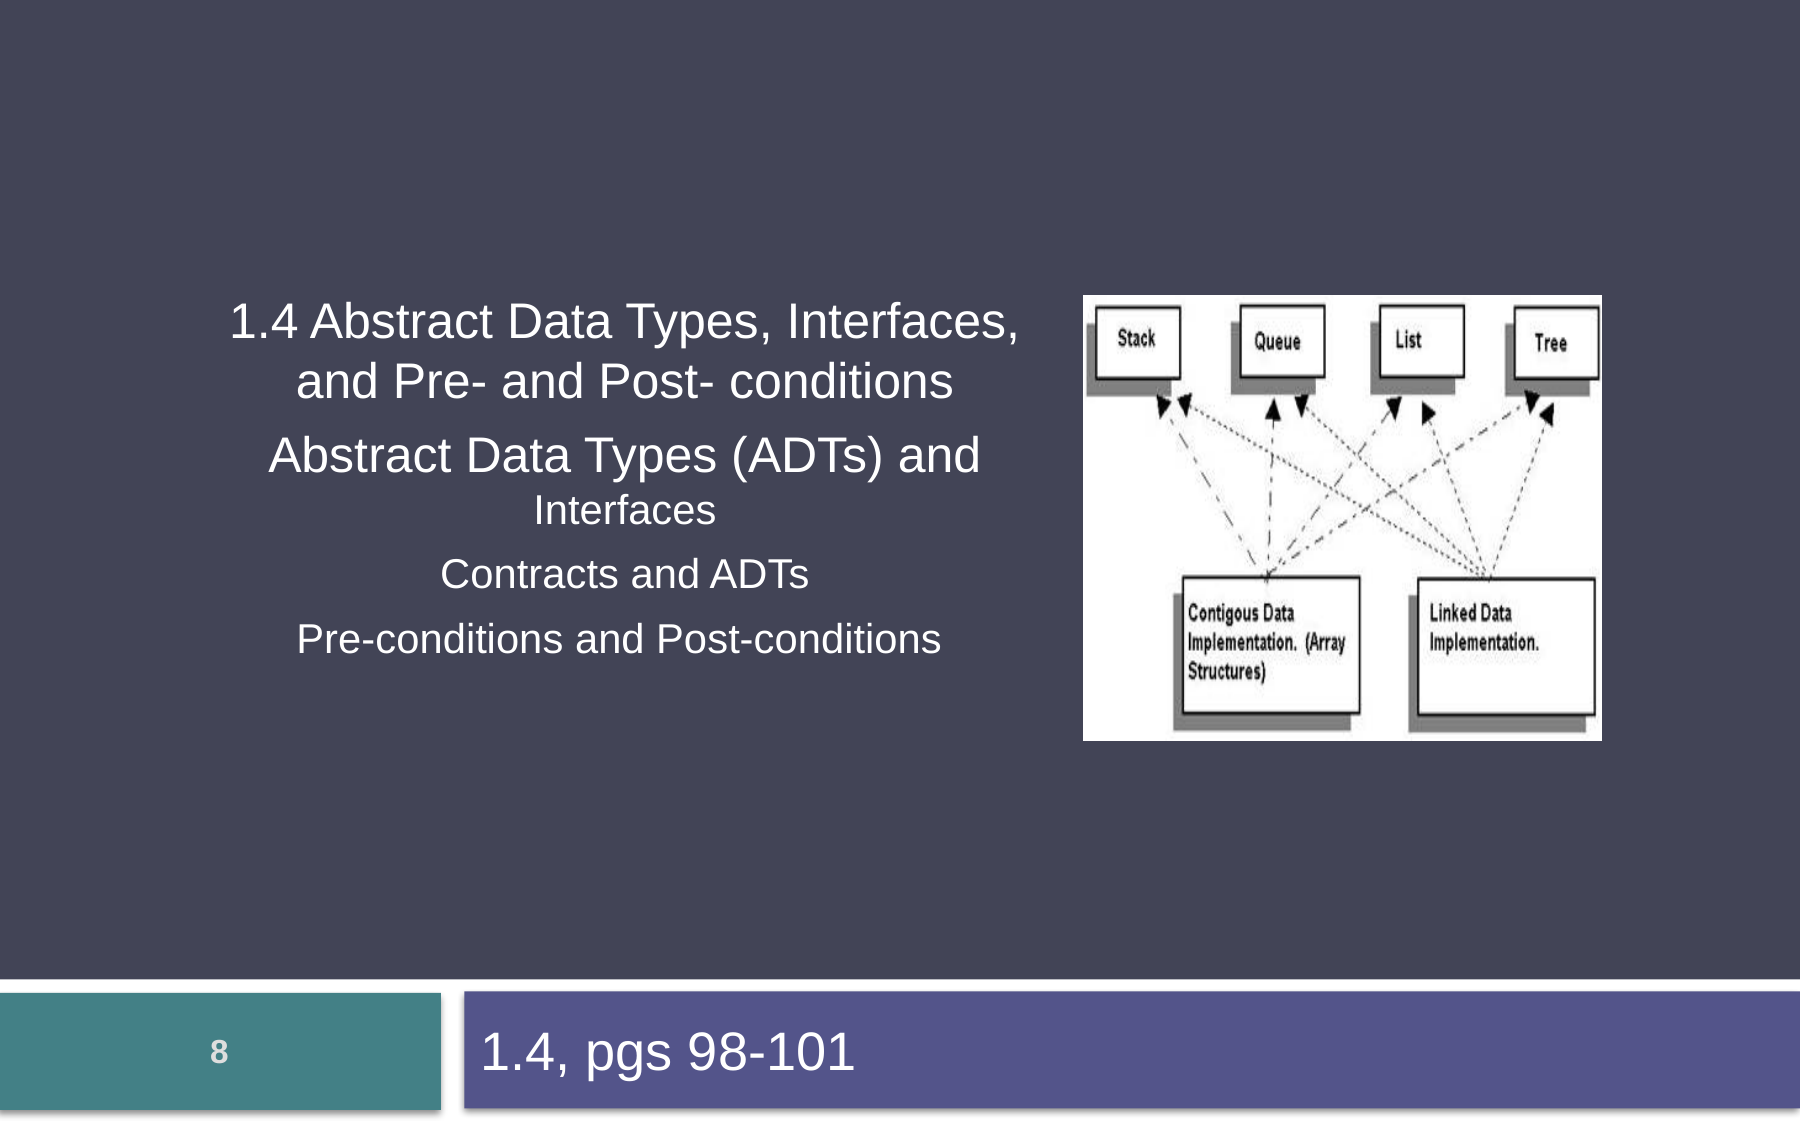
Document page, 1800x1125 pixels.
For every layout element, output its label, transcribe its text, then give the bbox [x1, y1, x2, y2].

slide_number 8 [137, 1018, 302, 1082]
subtitle 1.4, pgs 98-101 [464, 992, 1786, 1106]
text_box 1.4 Abstract Data Types, Interfaces, and Pre- and Post- conditions Abstract Data Types (ADTs) and Interfaces Contracts and ADTs Pre-conditions and Post-conditions [200, 50, 1050, 900]
picture [1082, 295, 1603, 742]
